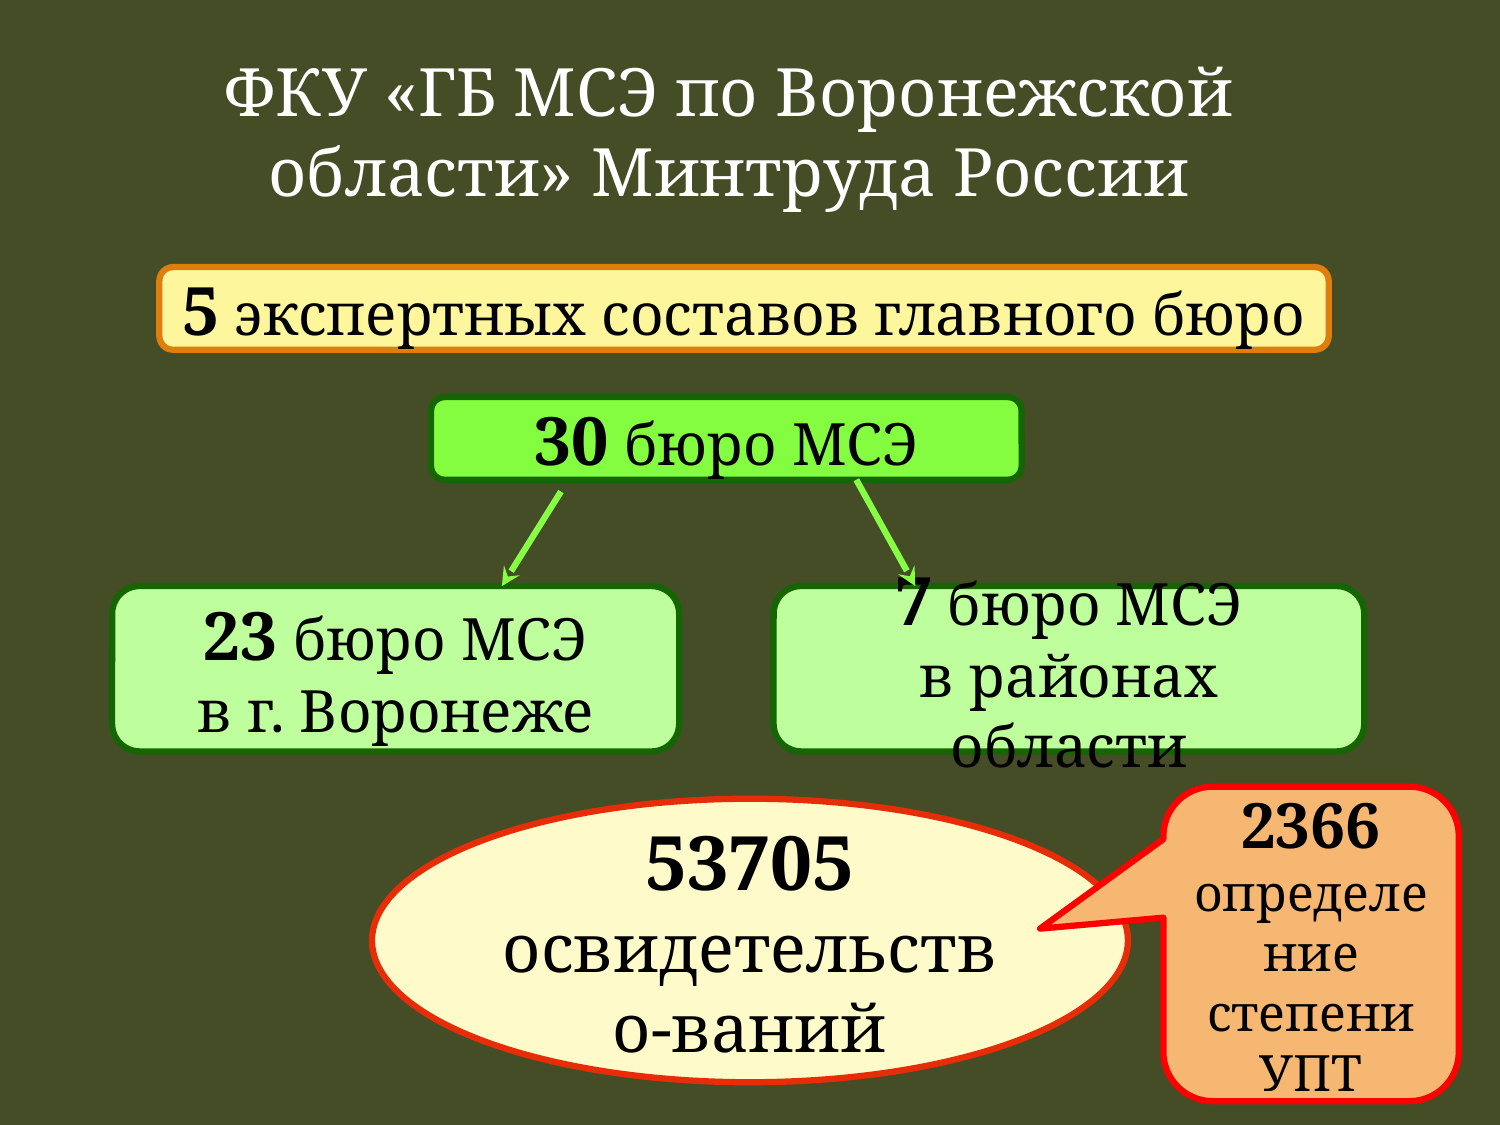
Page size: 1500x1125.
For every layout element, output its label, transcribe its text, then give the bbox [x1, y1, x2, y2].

text_box 30 бюро МСЭ [427, 393, 1025, 483]
text_box 53705 освидетельство-ваний [368, 795, 1132, 1086]
text_box 5 экспертных составов главного бюро [156, 263, 1332, 353]
text_box ФКУ «ГБ МСЭ по Воронежской области» Минтруда России [112, 42, 1347, 218]
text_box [503, 493, 560, 585]
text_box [858, 481, 914, 585]
text_box 2366 определение степени УПТ [1037, 783, 1462, 1105]
text_box 23 бюро МСЭ в г. Воронеже [108, 582, 683, 755]
text_box 7 бюро МСЭ в районах области [770, 582, 1368, 755]
